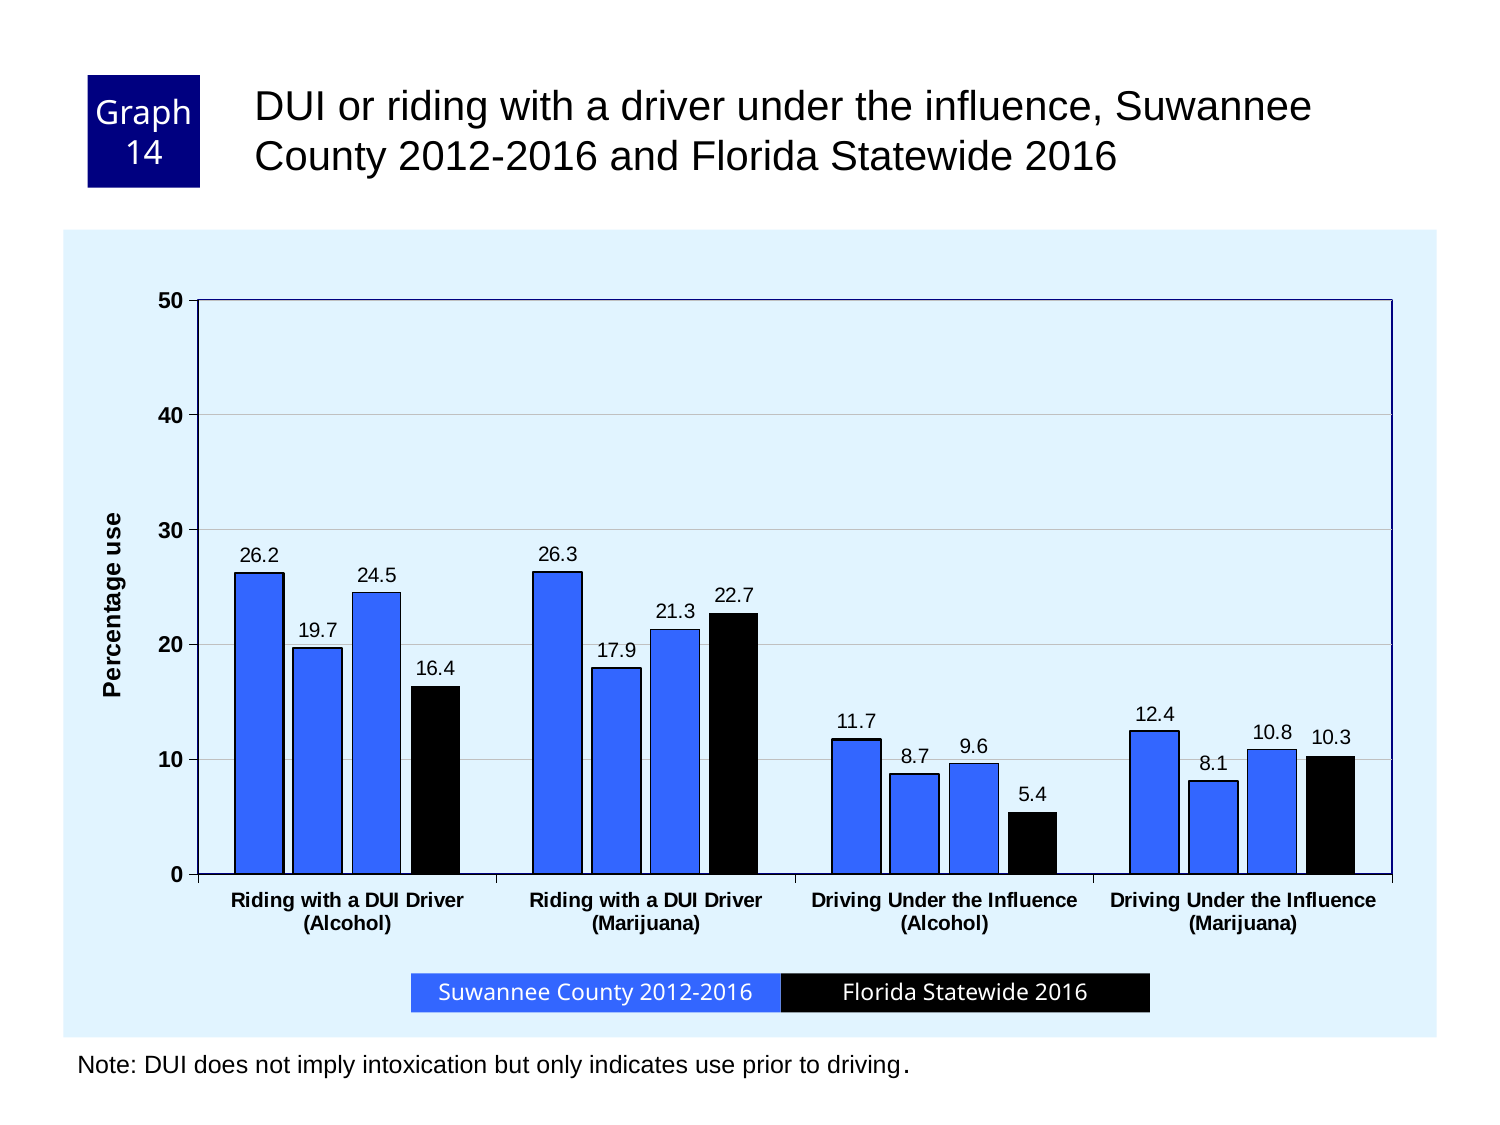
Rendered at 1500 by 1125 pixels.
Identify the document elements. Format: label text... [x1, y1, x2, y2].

text_box Note: DUI does not imply intoxication but only indicates use prior to driving. [62, 1046, 1438, 1088]
chart [63, 229, 1437, 1038]
text_box DUI or riding with a driver under the influence, Suwannee County 2012-2016 and Florida Statewide 2016 [249, 75, 1438, 200]
text_box Graph 14 [87, 75, 200, 188]
